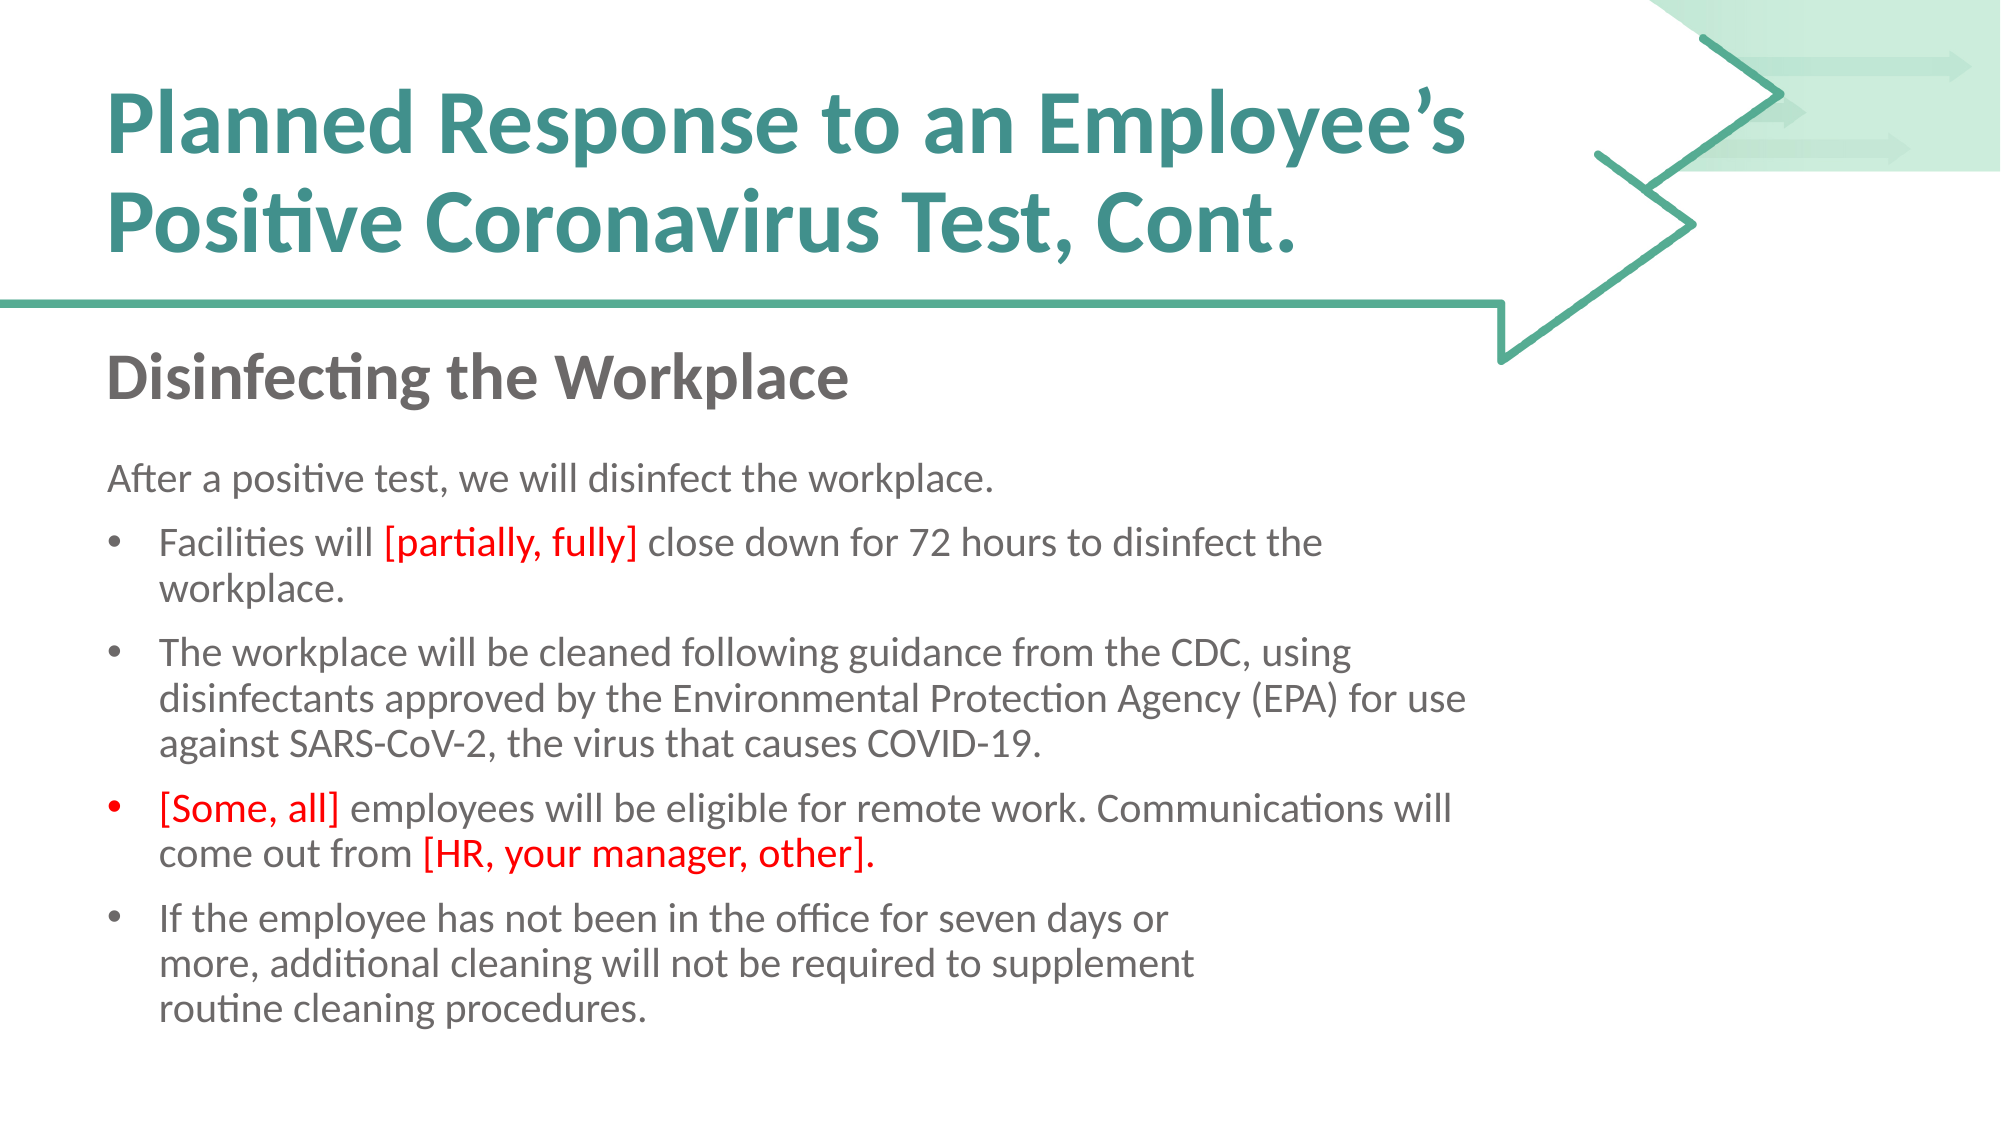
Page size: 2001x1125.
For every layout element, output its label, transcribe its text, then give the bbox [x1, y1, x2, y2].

list Disinfecting the Workplace [92, 335, 1499, 420]
list After a positive test, we will disinfect the workplace. Facilities will [partially, fully] close down for 72 hours to disinfect the workplace. The workplace will be cleaned following guidance from the CDC, using disinfectants approved by the Environmental Protection Agency (EPA) for use against SARS-CoV-2, the virus that causes COVID-19. [Some, all] employees will be eligible for remote work. Communications will come out from [HR, your manager, other]. If the employee has not been in the office for seven days or more, additional cleaning will not be required to supplement routine cleaning procedures. [92, 448, 1499, 1045]
title Planned Response to an Employee’s Positive Coronavirus Test, Cont. [92, 67, 1818, 204]
picture [0, 0, 2001, 1125]
